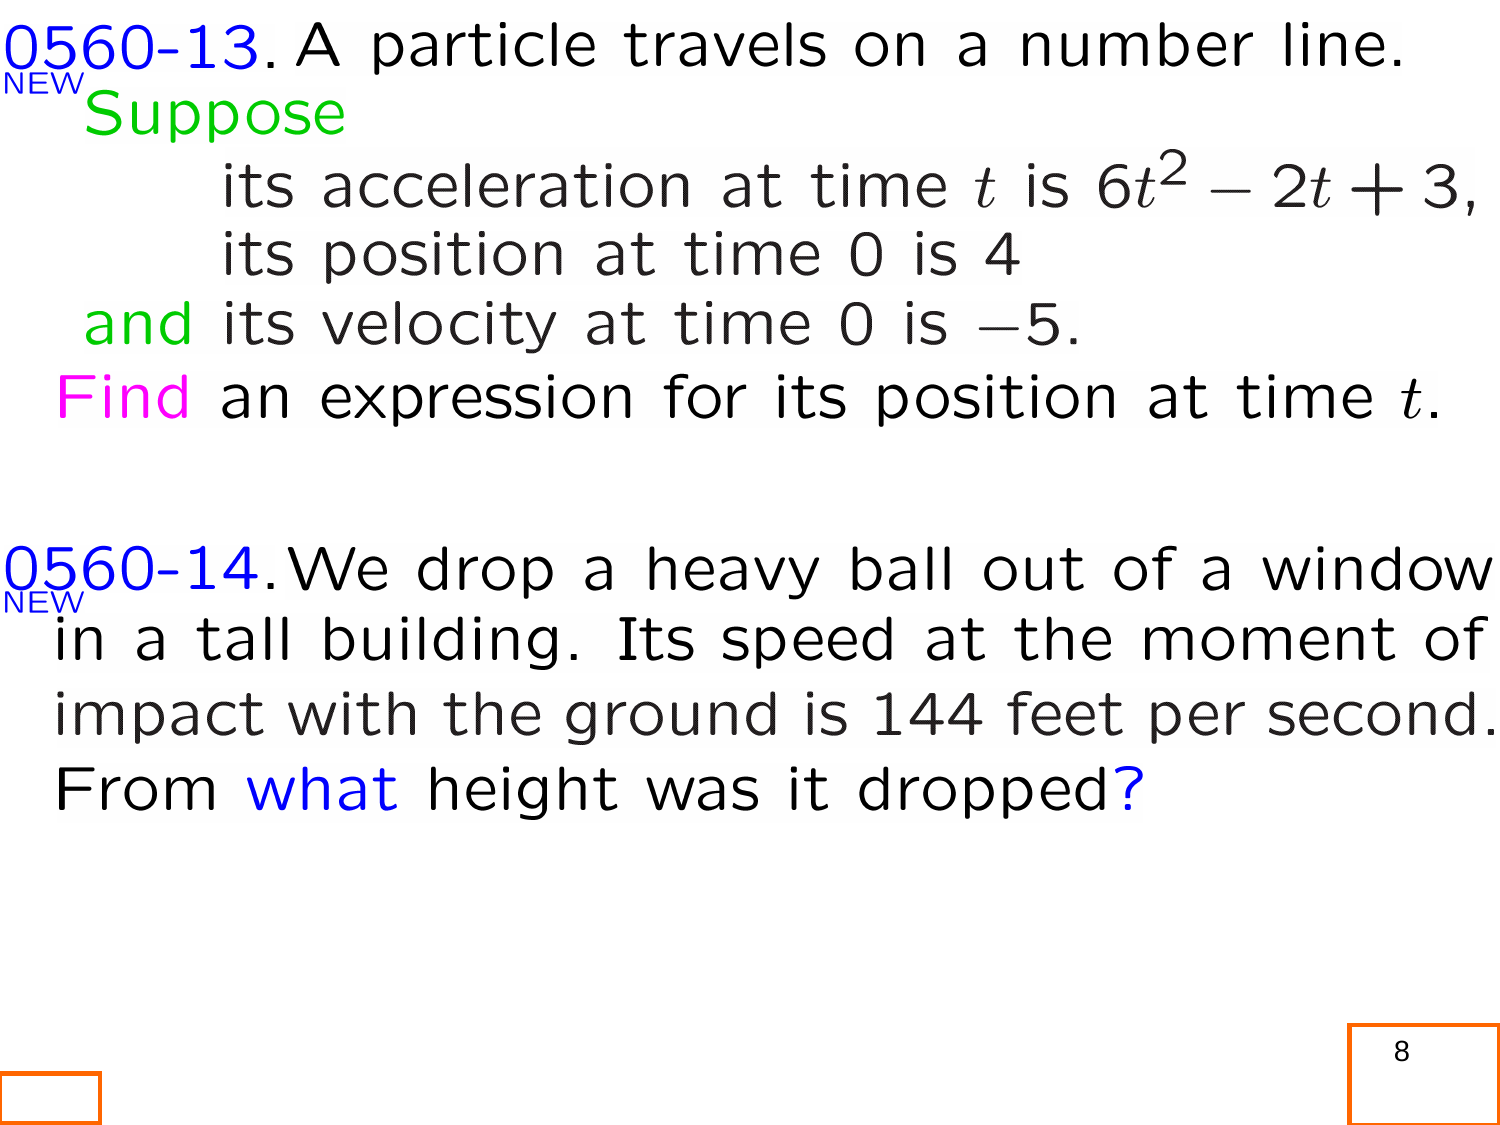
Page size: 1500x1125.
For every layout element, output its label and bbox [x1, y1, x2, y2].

picture [224, 231, 1022, 285]
text_box [1349, 1025, 1500, 1125]
text_box [0, 1073, 100, 1124]
picture [224, 147, 1475, 217]
picture [57, 688, 1496, 749]
picture [295, 22, 1403, 76]
picture [4, 545, 1490, 674]
picture [57, 371, 1438, 428]
picture [83, 301, 1080, 355]
picture [4, 24, 346, 144]
picture [57, 763, 1143, 824]
picture [285, 543, 1495, 600]
